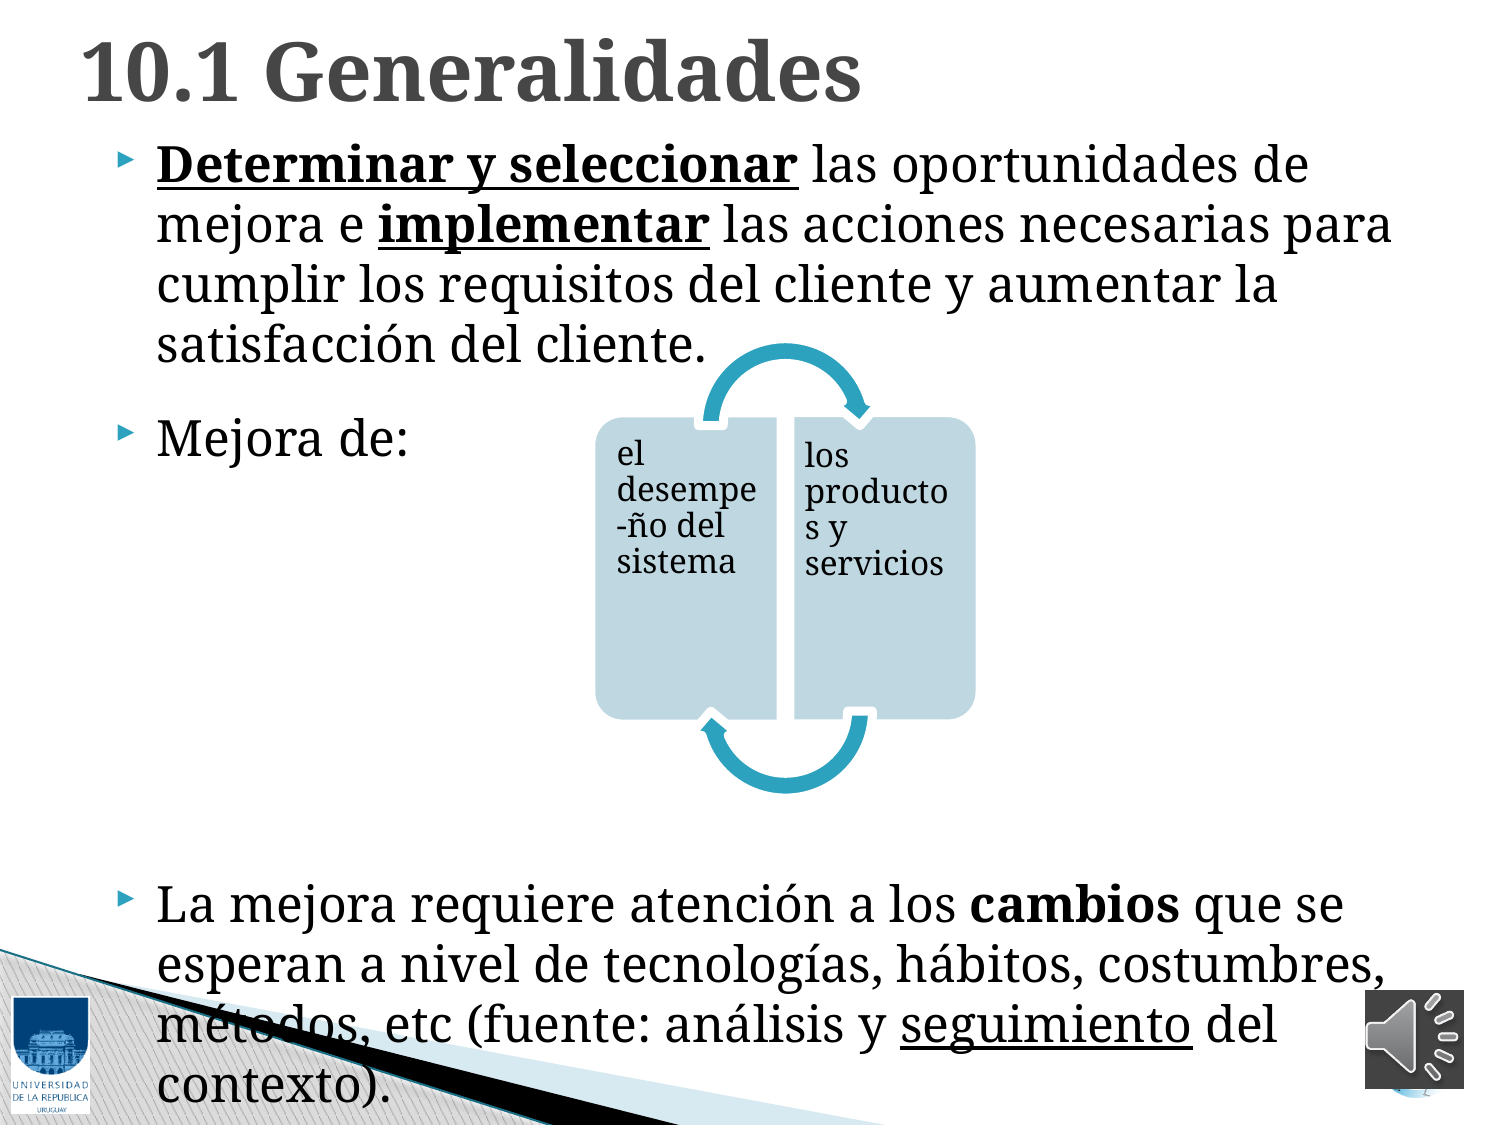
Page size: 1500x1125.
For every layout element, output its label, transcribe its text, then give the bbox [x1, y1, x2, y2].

picture [11, 996, 90, 1114]
picture [1364, 989, 1465, 1098]
title 10.1 Generalidades [64, 11, 1415, 126]
list Determinar y seleccionar las oportunidades de mejora e implementar las acciones necesarias para cumplir los requisitos del cliente y aumentar la satisfacción del cliente. Mejora de: La mejora requiere atención a los cambios que se esperan a nivel de tecnologías, hábitos, costumbres, métodos, etc (fuente: análisis y seguimiento del contexto). [82, 125, 1432, 989]
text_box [206, 326, 1365, 811]
